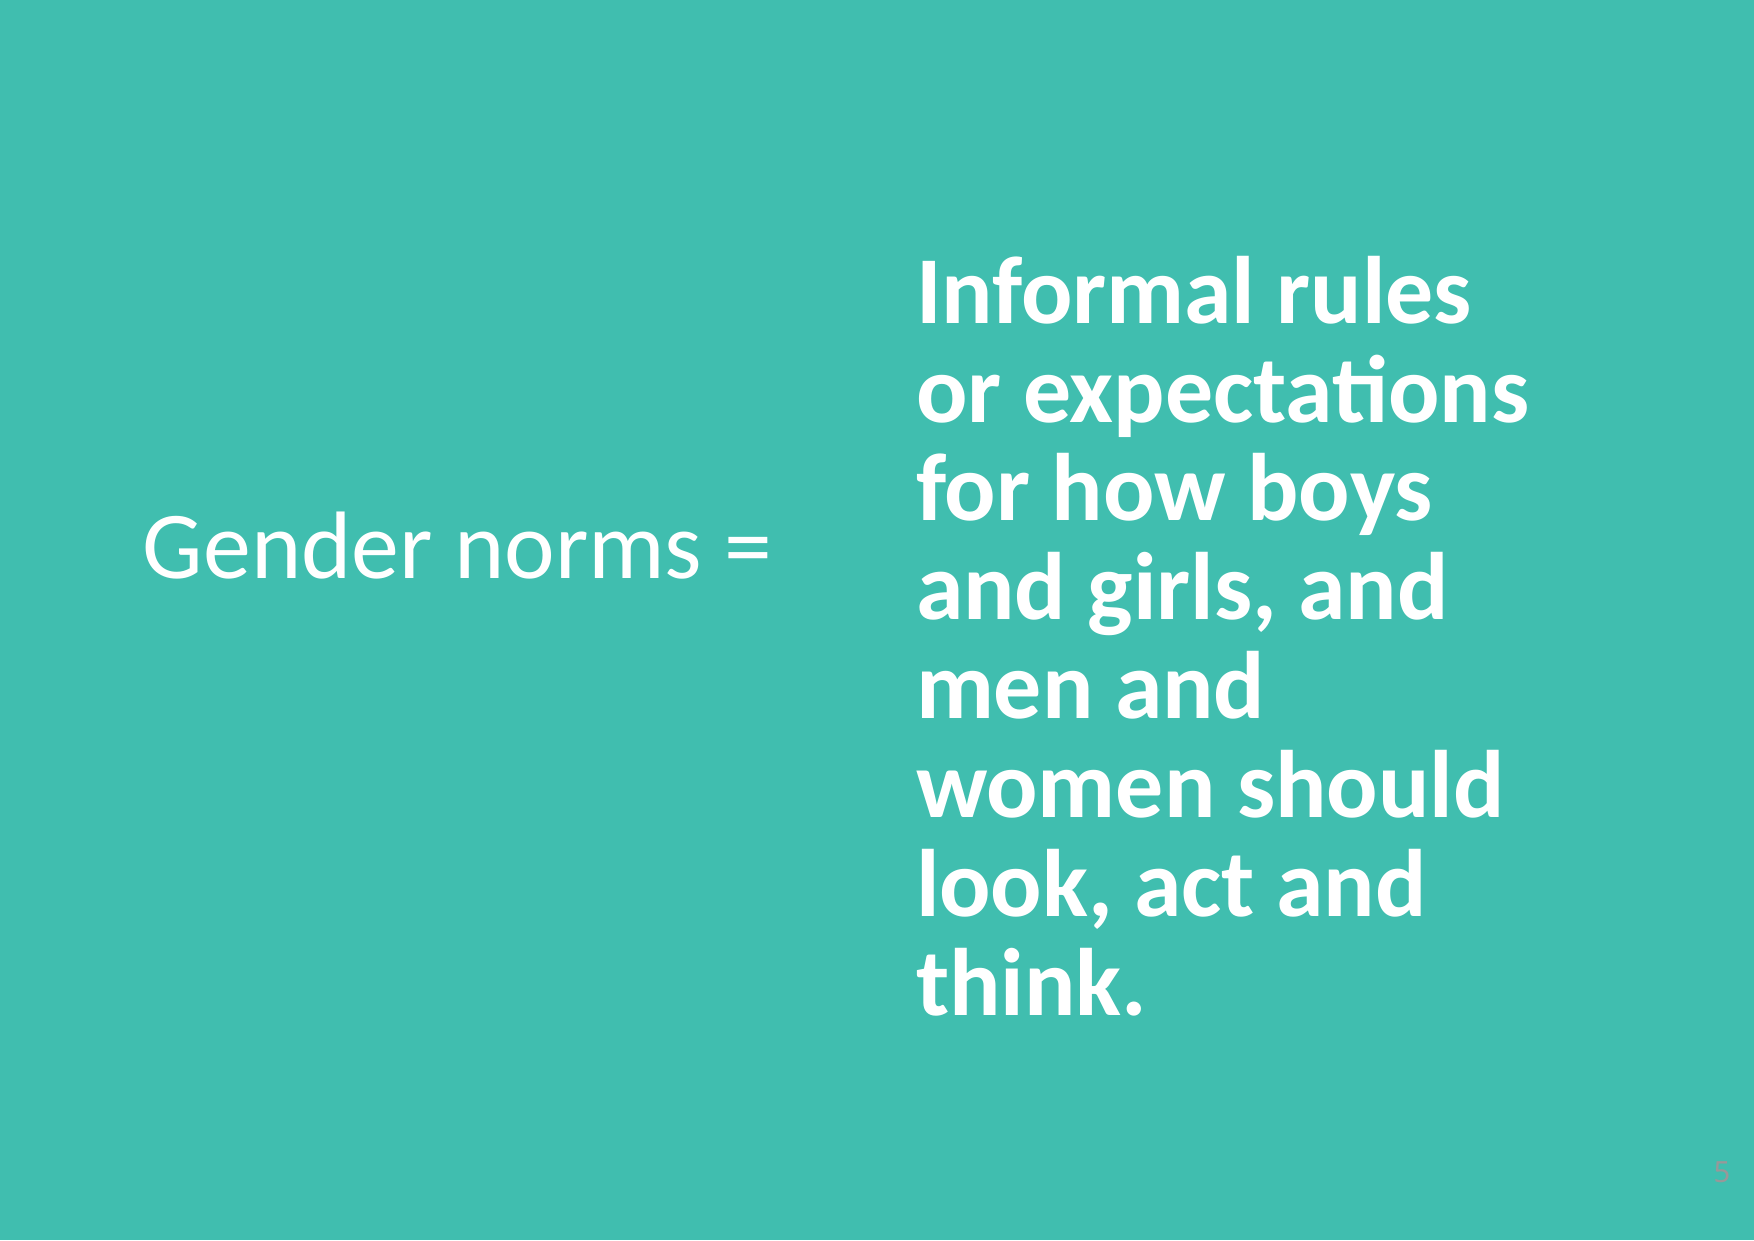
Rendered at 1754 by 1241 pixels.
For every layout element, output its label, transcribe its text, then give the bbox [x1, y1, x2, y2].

title Informal rules or expectations for how boys and girls, and men and women should look, act and think. [899, 235, 1592, 1013]
slide_number ‹#› [1641, 1145, 1747, 1241]
title Gender norms = [102, 491, 878, 758]
